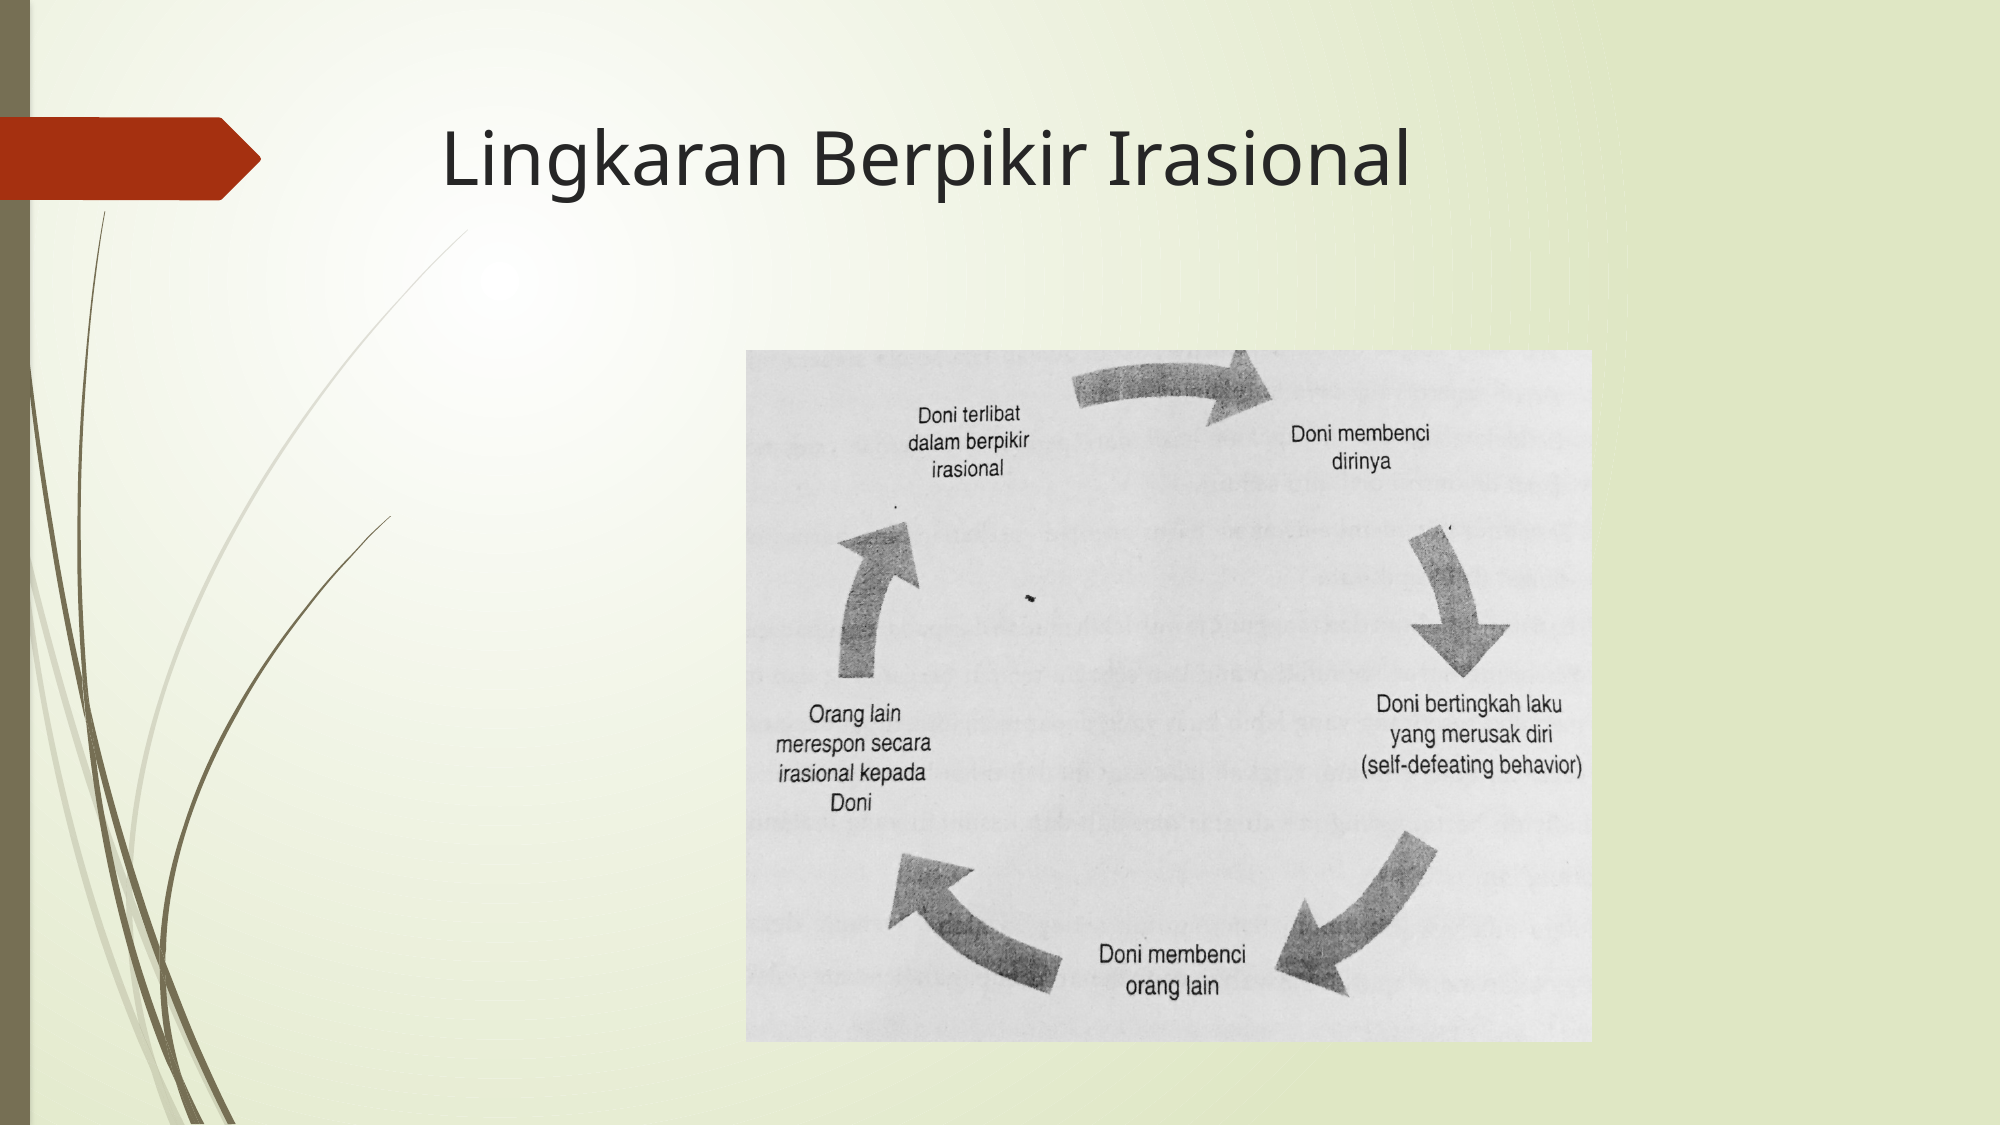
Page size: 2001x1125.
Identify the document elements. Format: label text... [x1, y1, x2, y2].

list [424, 349, 1888, 1057]
title Lingkaran Berpikir Irasional [425, 102, 1888, 313]
